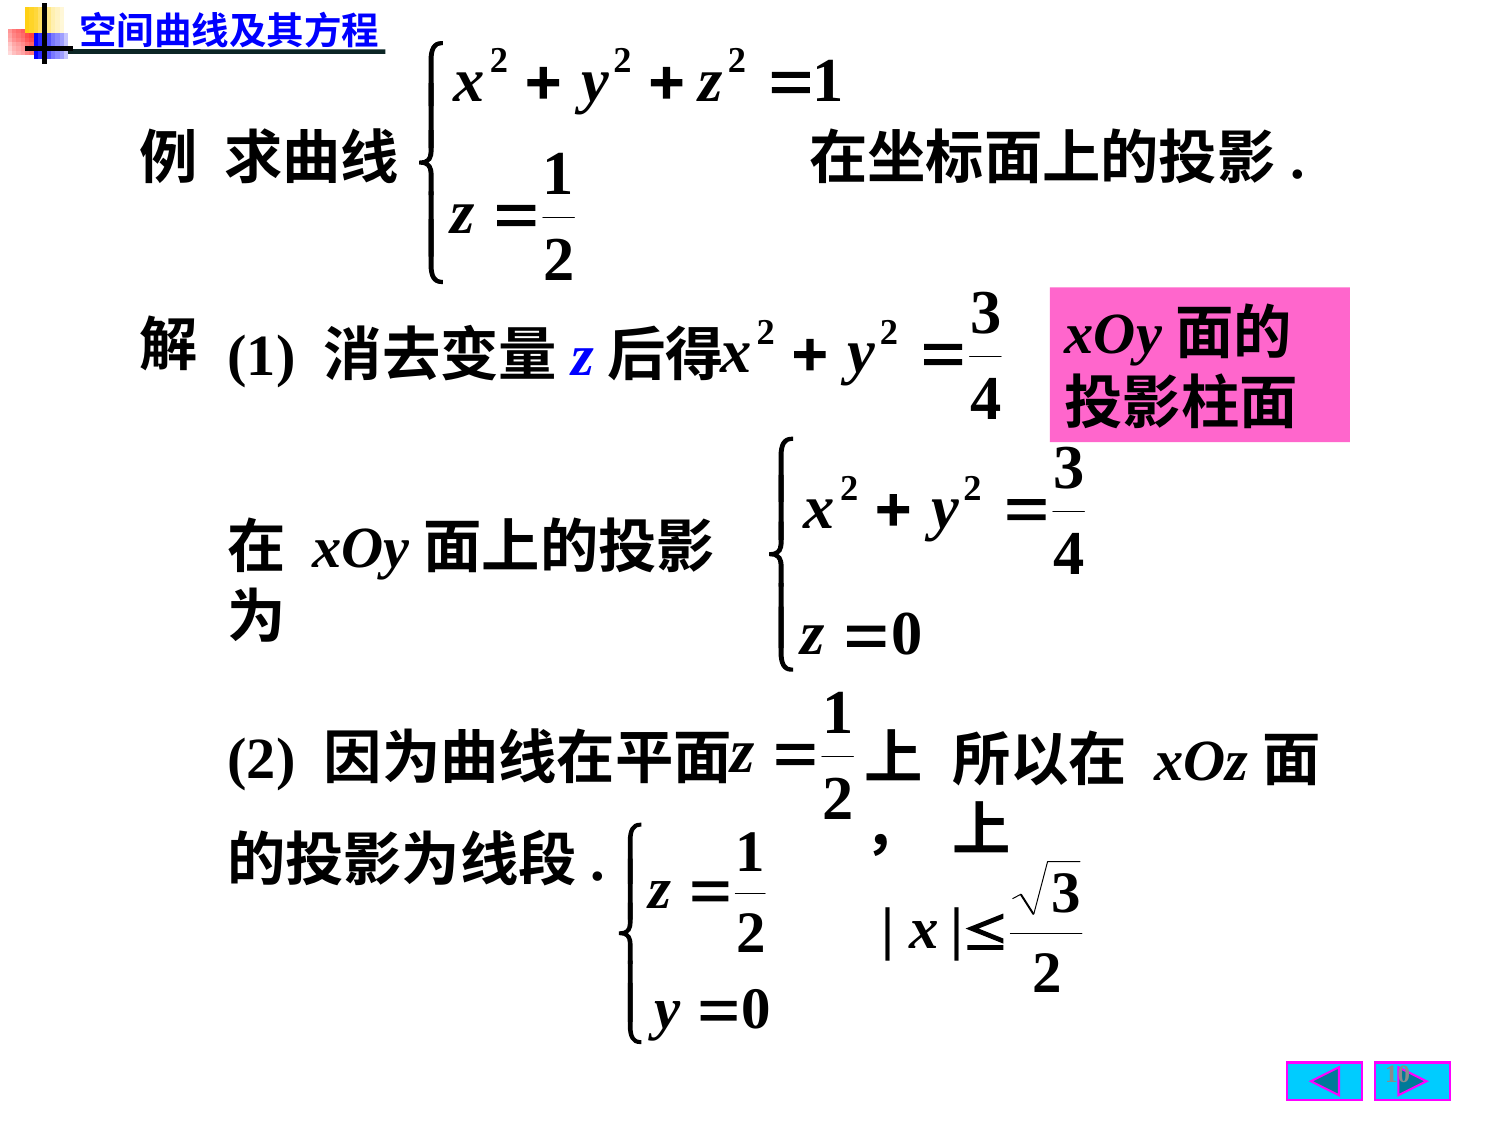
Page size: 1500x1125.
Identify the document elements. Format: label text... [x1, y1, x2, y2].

text_box 在 xOy面上的投影为 [212, 502, 757, 657]
text_box 例 求曲线 在坐标面上的投影. [848, 112, 1413, 198]
text_box (1) 消去变量z后得 [212, 310, 707, 395]
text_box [724, 678, 859, 817]
text_box 的投影为线段. [212, 814, 625, 900]
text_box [8, 0, 426, 65]
text_box 例 求曲线 在坐标面上的投影. [124, 112, 407, 198]
text_box xOy面的投影柱面 [1049, 287, 1350, 443]
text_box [762, 433, 1090, 676]
slide_number 10 [1074, 1042, 1425, 1103]
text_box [712, 278, 1007, 426]
text_box 所以在 xOz面上 [937, 714, 1388, 870]
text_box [412, 37, 844, 288]
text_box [612, 819, 1088, 1048]
text_box (2) 因为曲线在平面 [212, 712, 719, 817]
text_box 解 [125, 299, 250, 385]
text_box 上， [862, 712, 988, 817]
